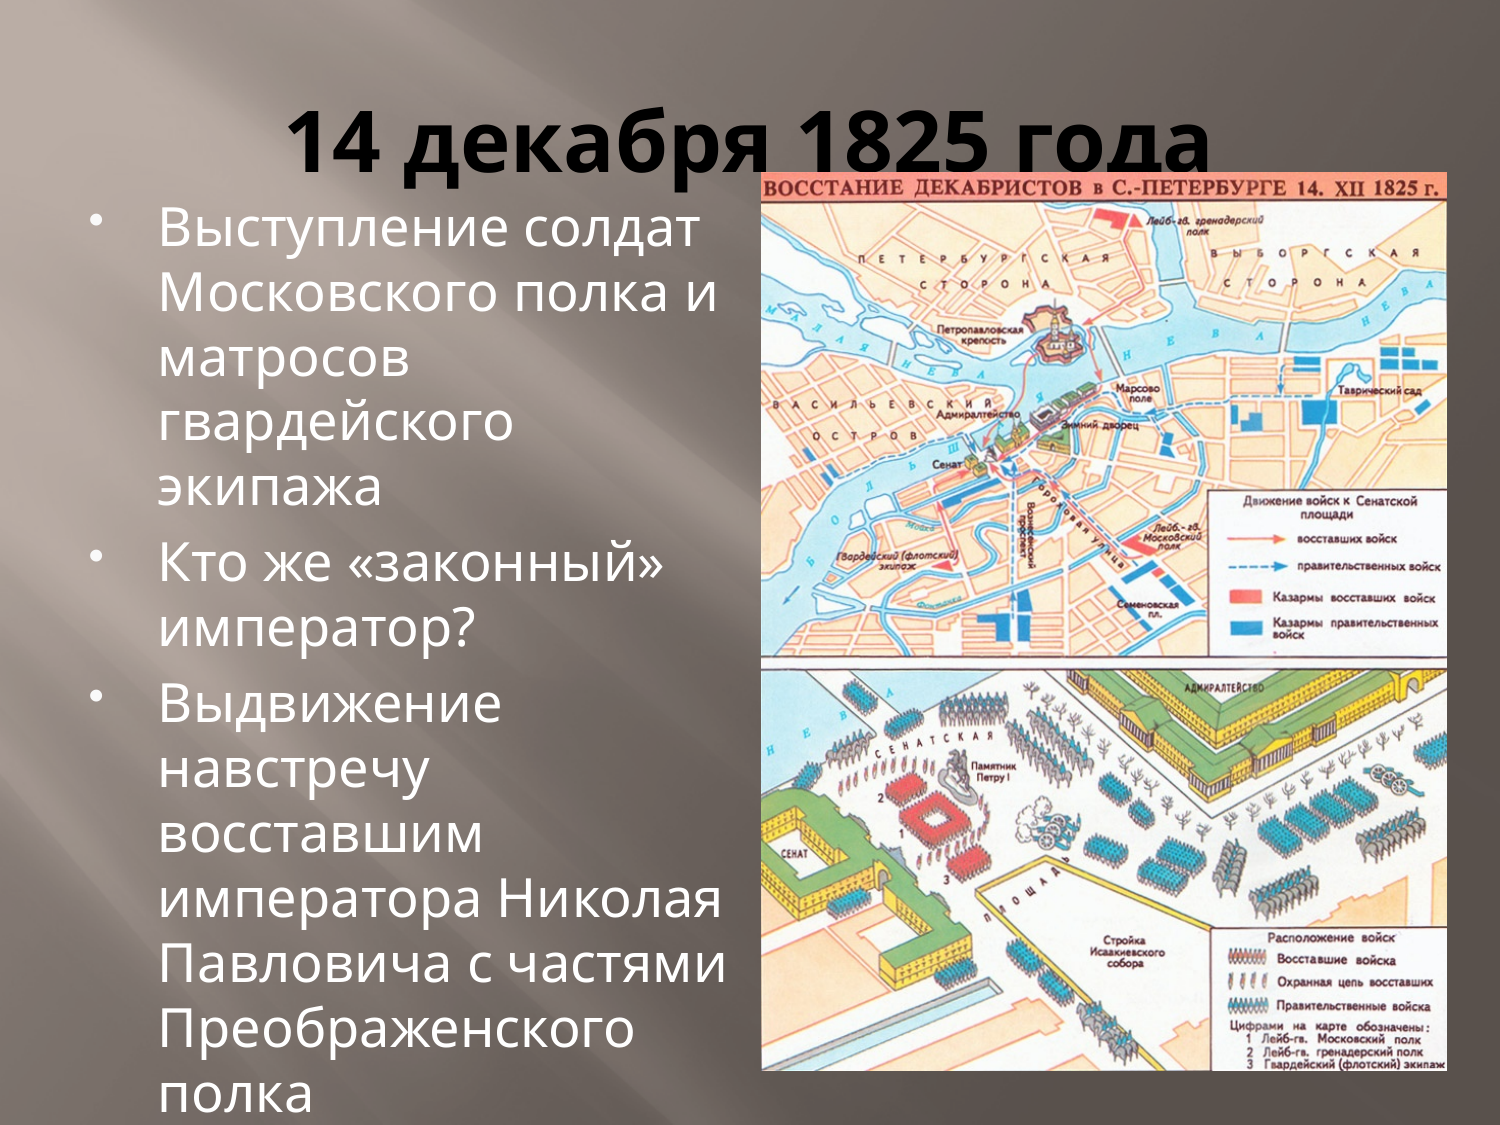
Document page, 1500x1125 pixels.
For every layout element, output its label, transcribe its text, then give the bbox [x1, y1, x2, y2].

title 14 декабря 1825 года [75, 45, 1425, 233]
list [761, 172, 1448, 1071]
list Выступление солдат Московского полка и матросов гвардейского экипажа Кто же «законный» император? Выдвижение навстречу восставшим императора Николая Павловича с частями Преображенского полка [53, 184, 750, 1005]
